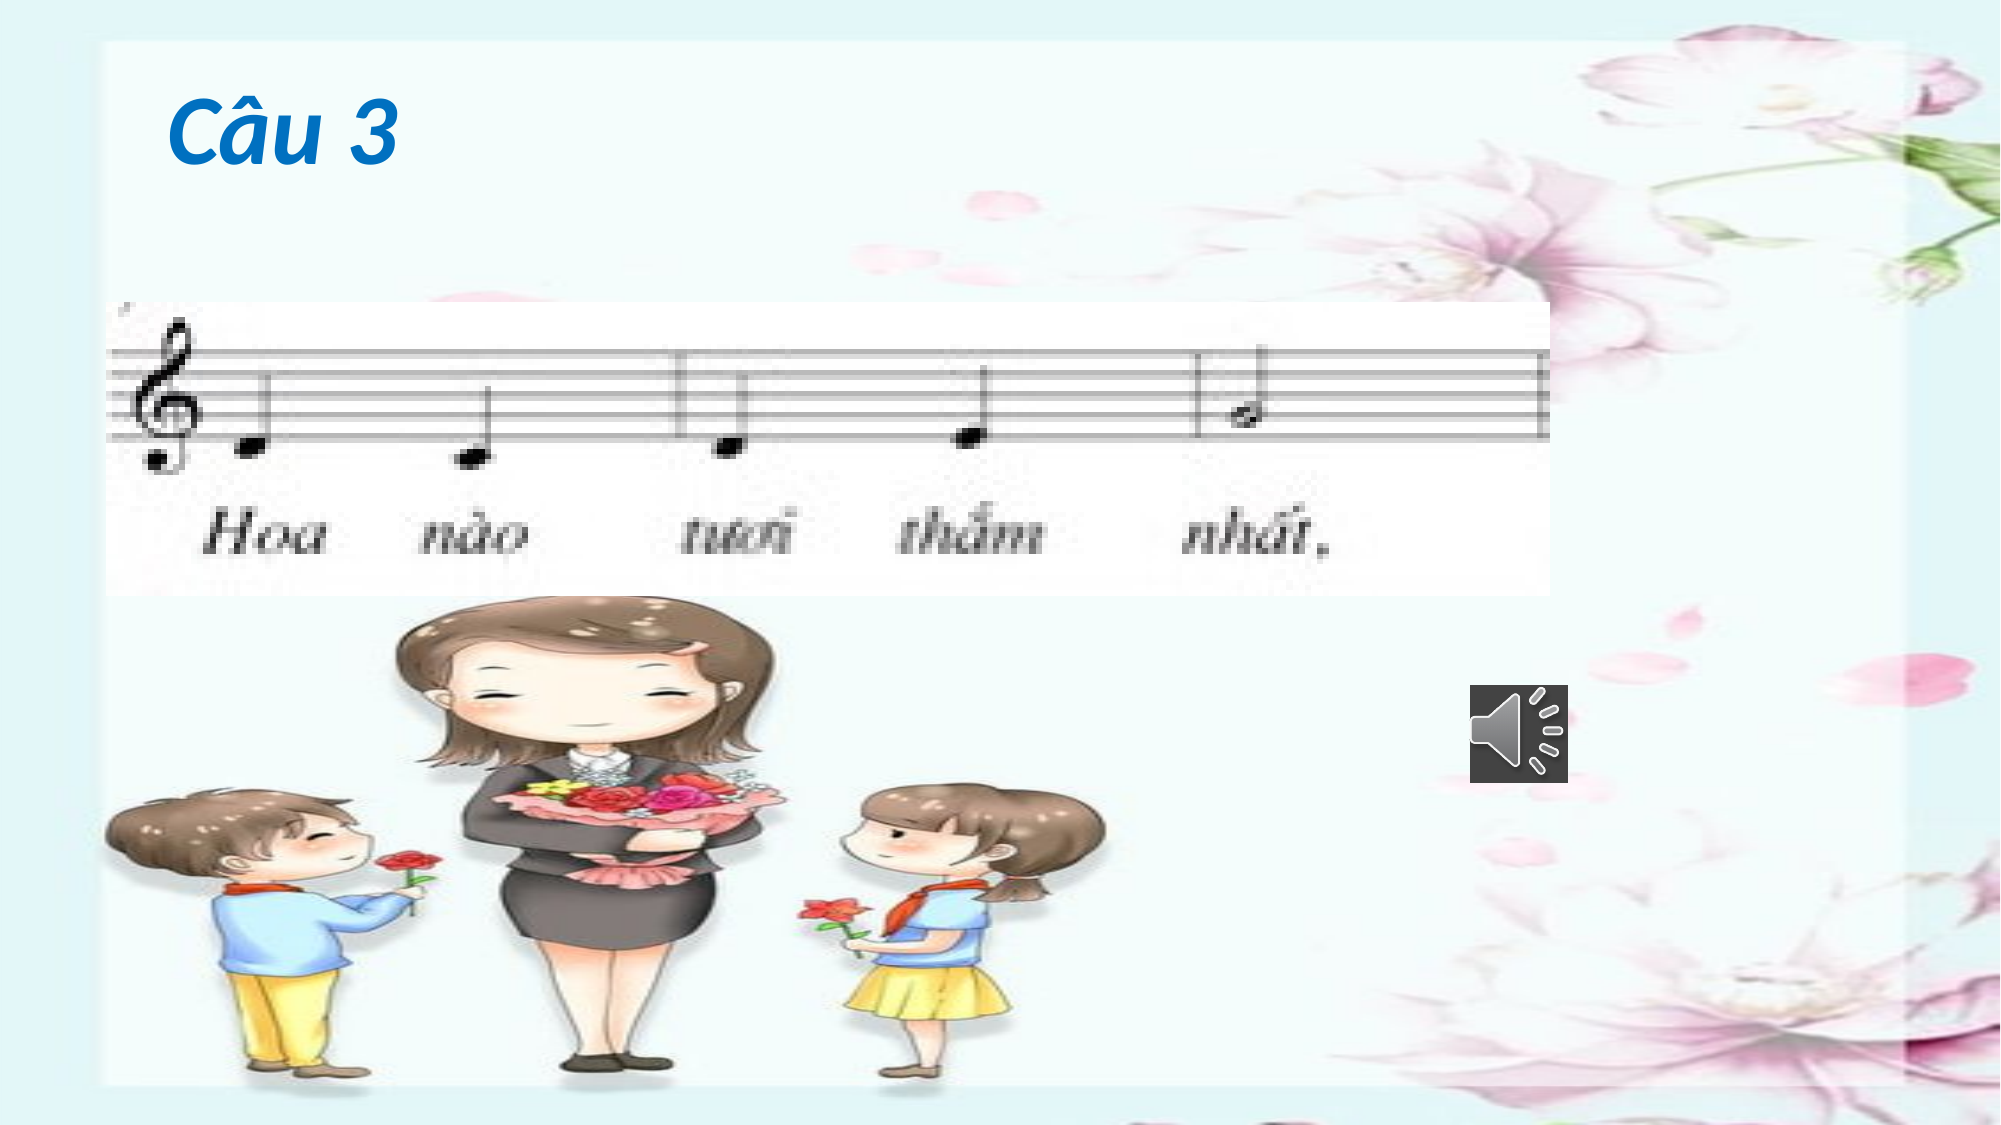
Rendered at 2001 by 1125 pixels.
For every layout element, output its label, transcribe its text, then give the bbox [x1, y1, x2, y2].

picture [0, 0, 2001, 1125]
text_box Câu 3 [152, 57, 500, 192]
